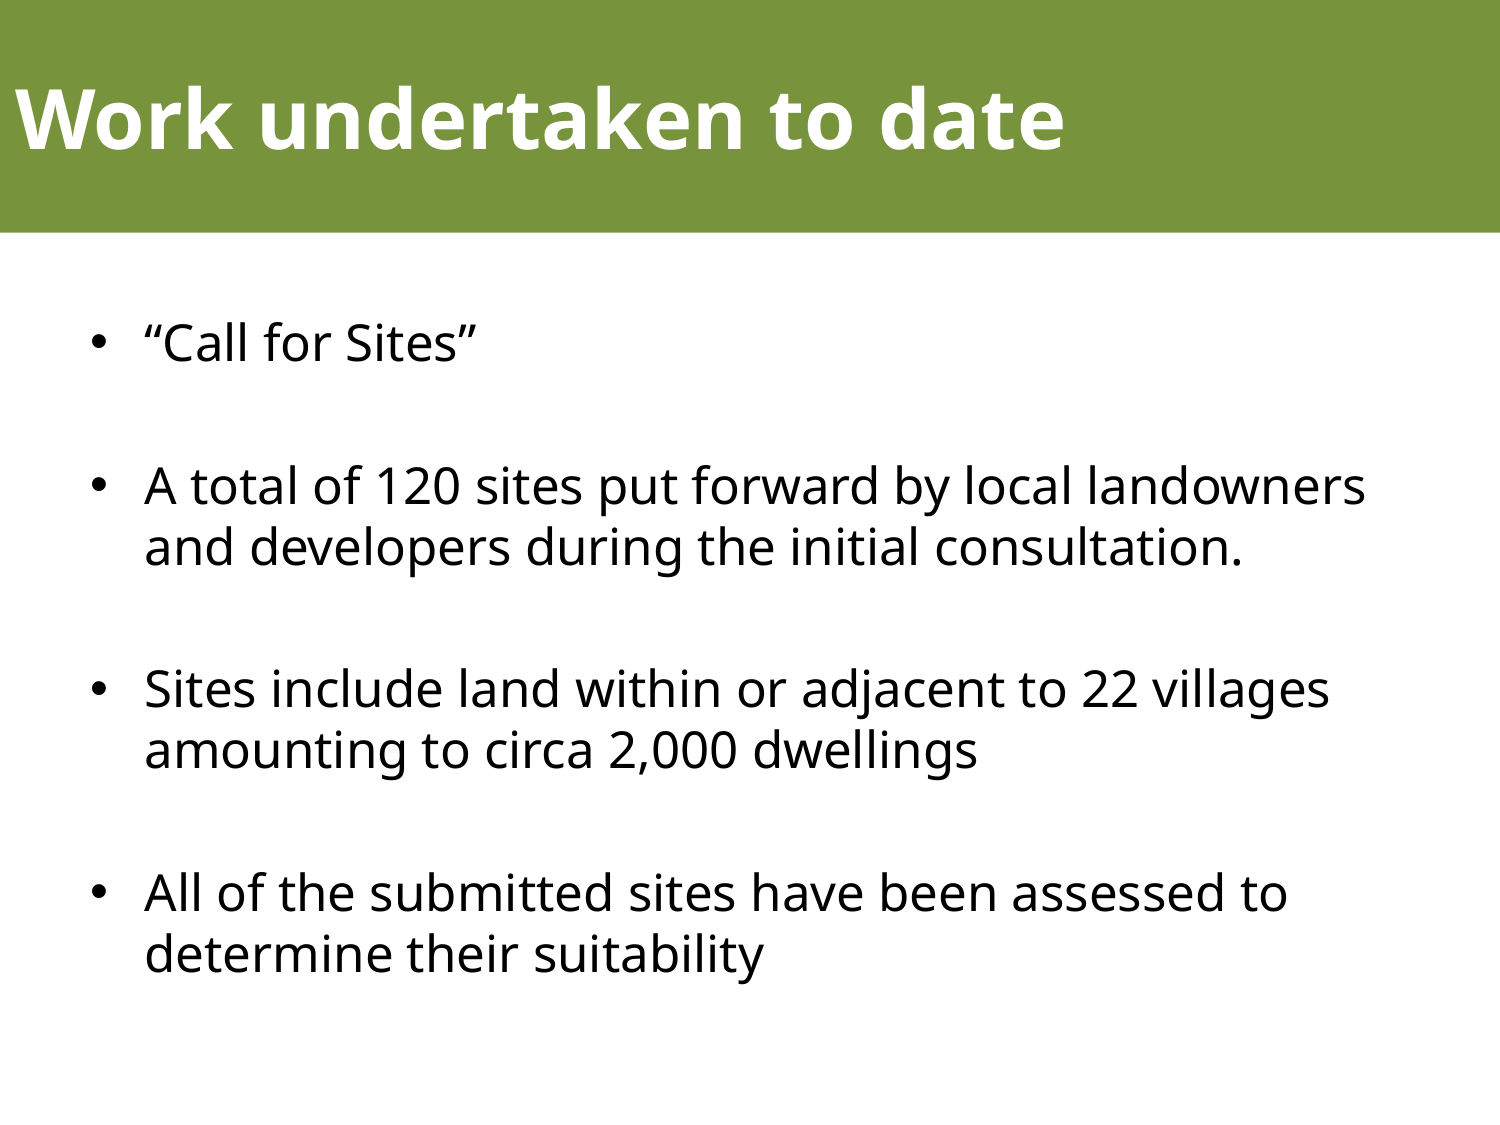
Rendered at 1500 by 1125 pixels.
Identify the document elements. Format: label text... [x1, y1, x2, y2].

title Work undertaken to date [0, 0, 1500, 233]
list “Call for Sites” A total of 120 sites put forward by local landowners and developers during the initial consultation. Sites include land within or adjacent to 22 villages amounting to circa 2,000 dwellings All of the submitted sites have been assessed to determine their suitability [75, 262, 1425, 1005]
